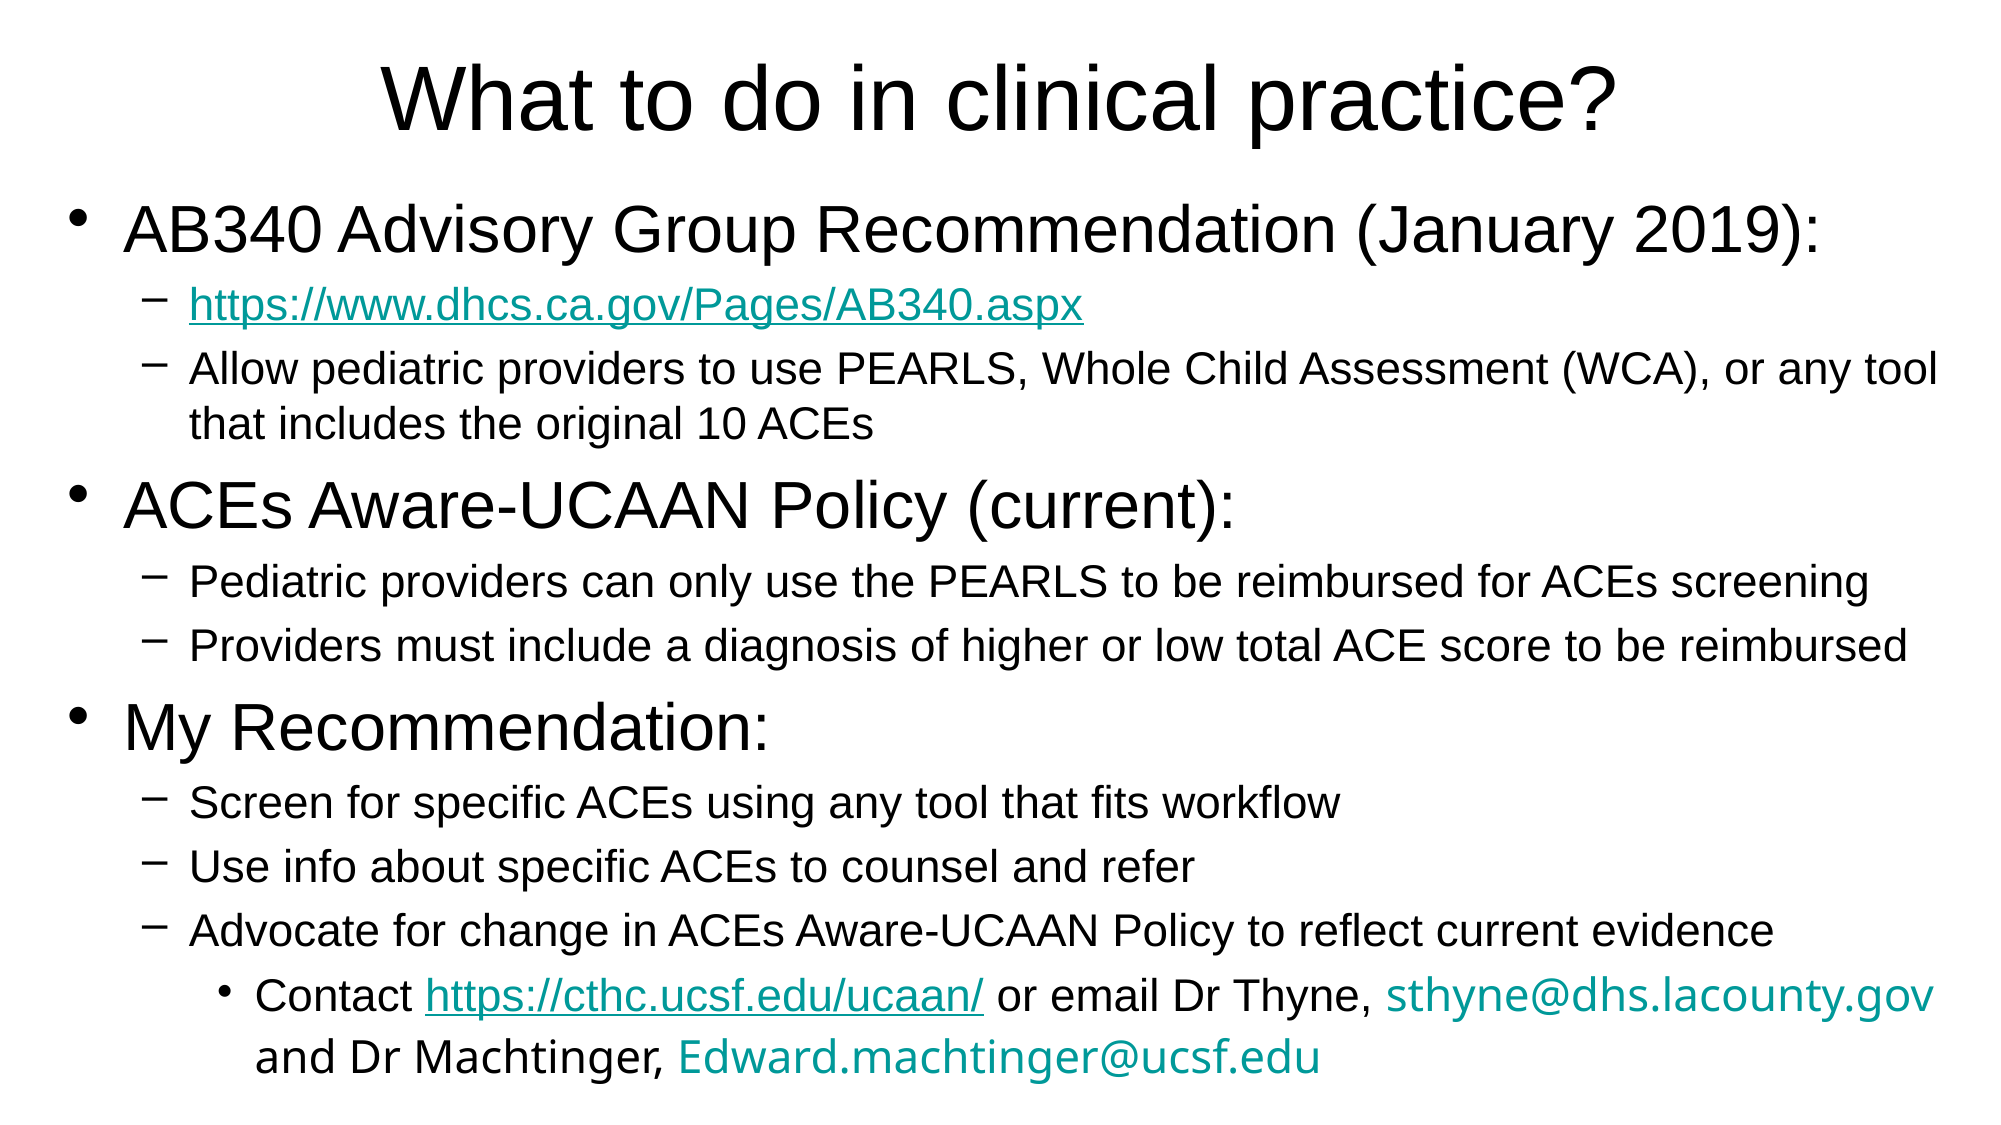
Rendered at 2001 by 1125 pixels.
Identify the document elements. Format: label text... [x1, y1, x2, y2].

title What to do in clinical practice? [99, 0, 1900, 177]
list AB340 Advisory Group Recommendation (January 2019): https://www.dhcs.ca.gov/Pages/AB340.aspx Allow pediatric providers to use PEARLS, Whole Child Assessment (WCA), or any tool that includes the original 10 ACEs ACEs Aware-UCAAN Policy (current): Pediatric providers can only use the PEARLS to be reimbursed for ACEs screening Providers must include a diagnosis of higher or low total ACE score to be reimbursed My Recommendation: Screen for specific ACEs using any tool that fits workflow Use info about specific ACEs to counsel and refer Advocate for change in ACEs Aware-UCAAN Policy to reflect current evidence Contact https://cthc.ucsf.edu/ucaan/ or email Dr Thyne, sthyne@dhs.lacounty.gov and Dr Machtinger, Edward.machtinger@ucsf.edu [52, 177, 1968, 1125]
